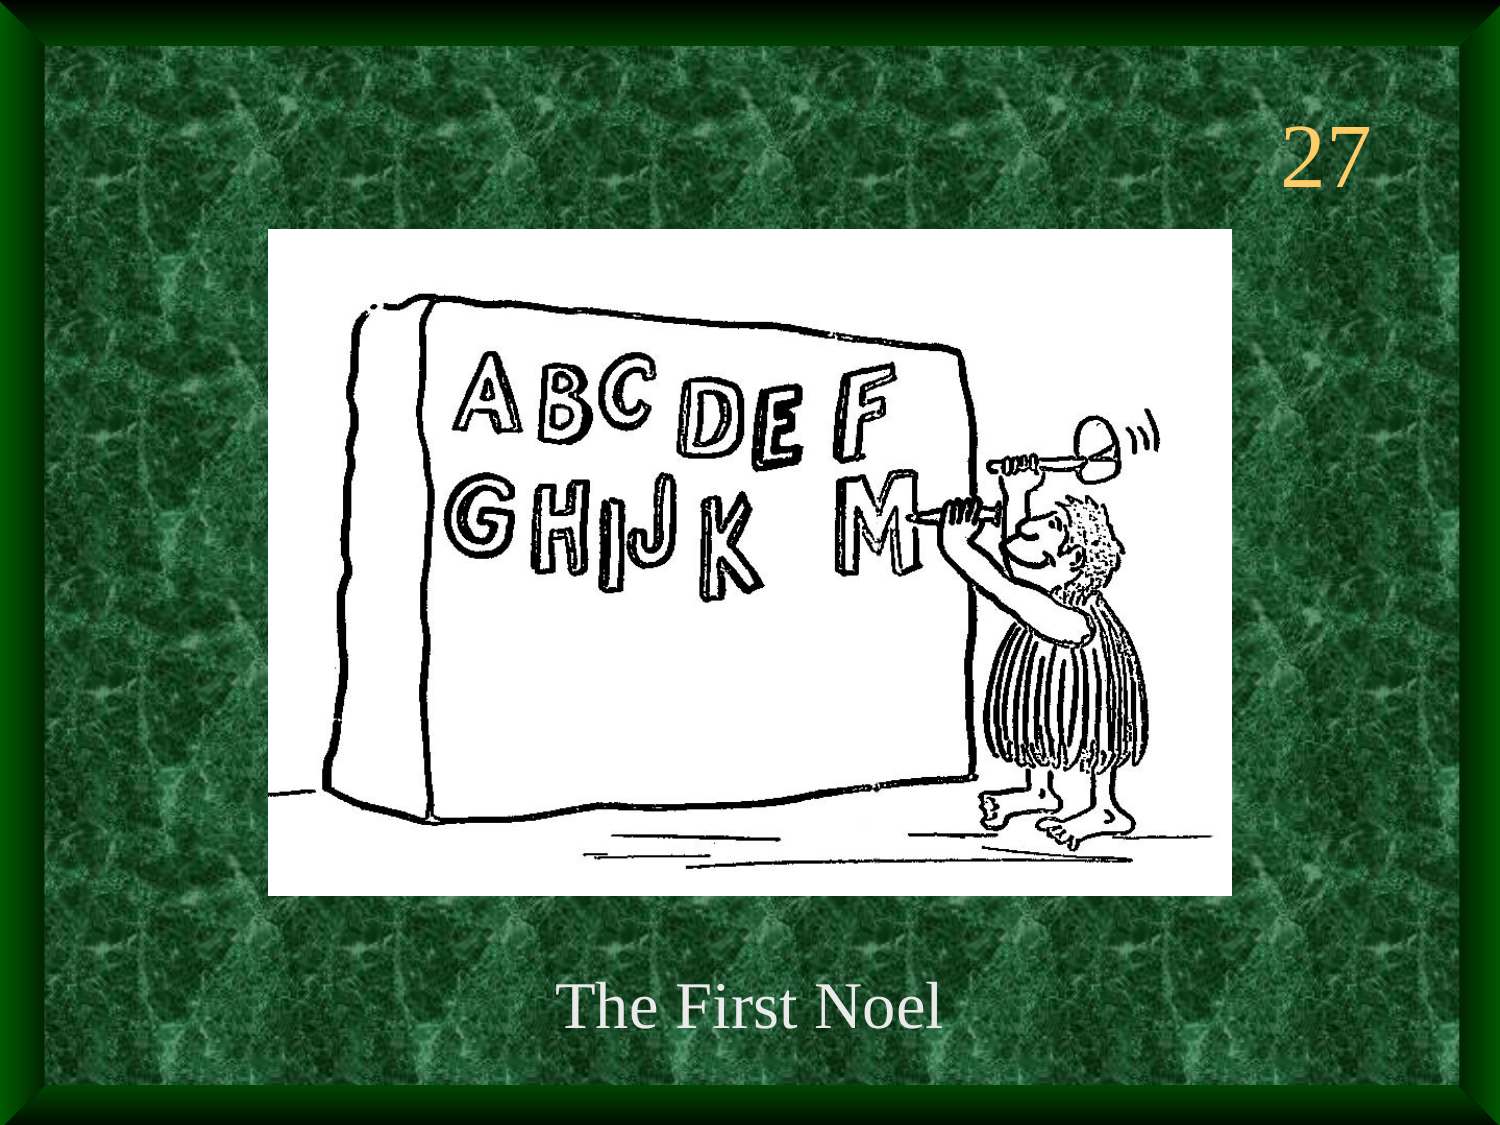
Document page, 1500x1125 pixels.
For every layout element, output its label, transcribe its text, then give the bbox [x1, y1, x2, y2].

title 27 [112, 57, 1388, 246]
text_box The First Noel [249, 954, 1250, 1049]
picture [44, 46, 1460, 1085]
